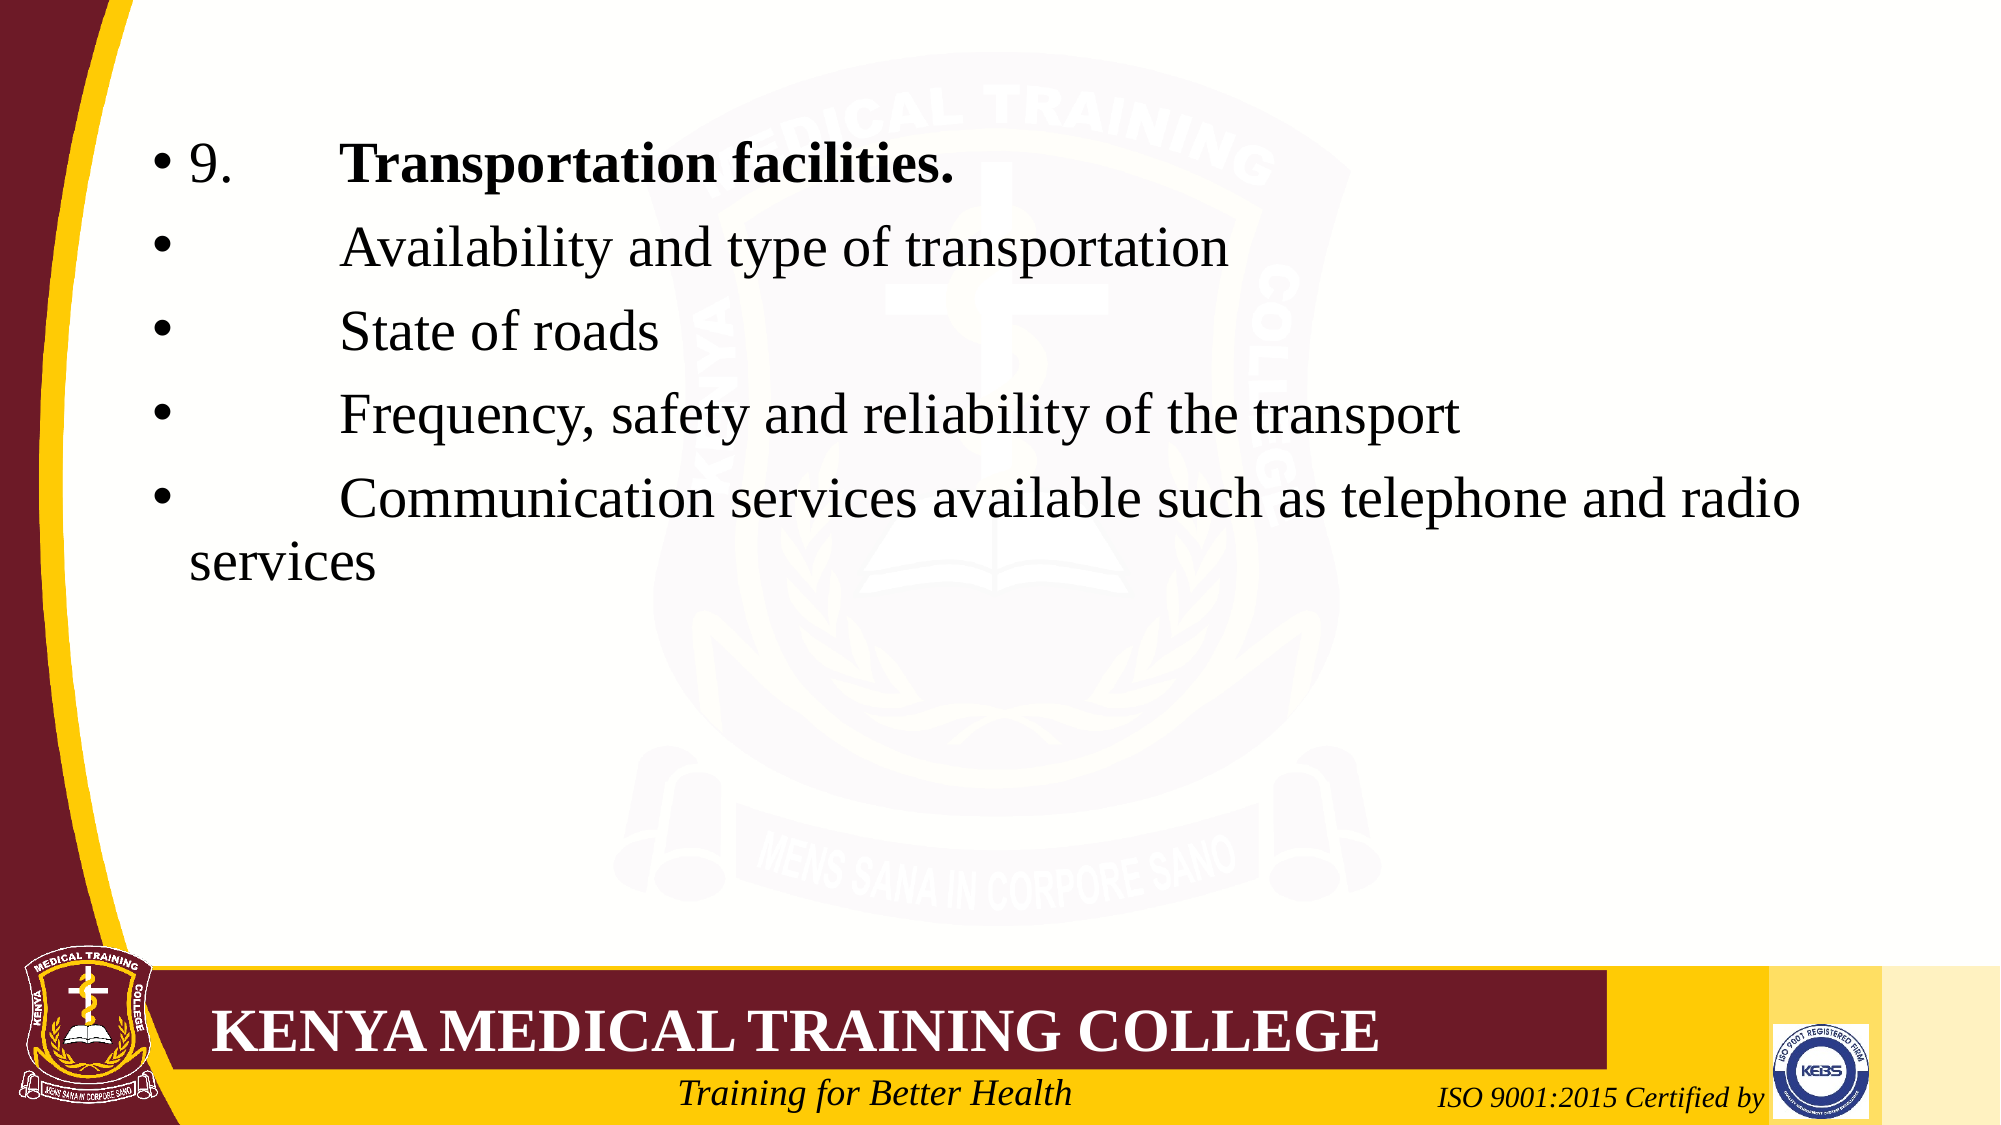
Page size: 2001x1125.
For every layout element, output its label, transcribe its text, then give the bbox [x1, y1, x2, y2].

list 9. Transportation facilities.  Availability and type of transportation  State of roads  Frequency, safety and reliability of the transport  Communication services available such as telephone and radio services [137, 124, 1863, 1014]
picture [0, 0, 2000, 1125]
